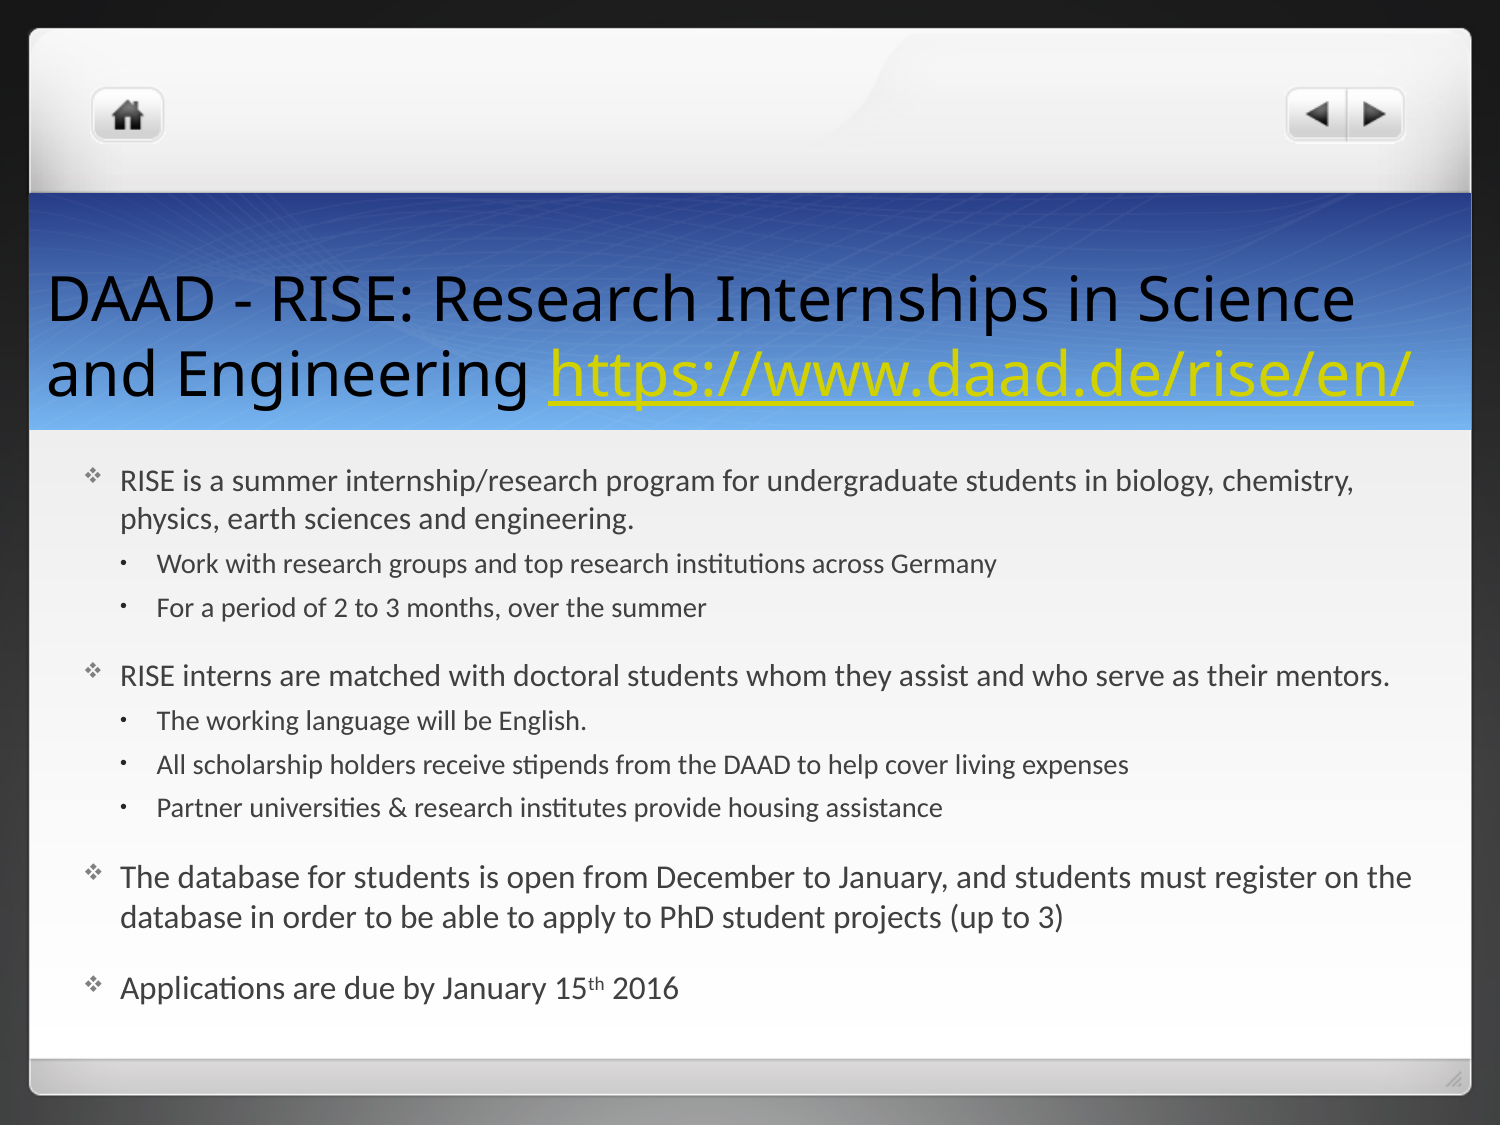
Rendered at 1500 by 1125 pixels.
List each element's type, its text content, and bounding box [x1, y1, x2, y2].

picture [0, 0, 1500, 1125]
list RISE is a summer internship/research program for undergraduate students in biology, chemistry, physics, earth sciences and engineering. Work with research groups and top research institutions across Germany For a period of 2 to 3 months, over the summer RISE interns are matched with doctoral students whom they assist and who serve as their mentors. The working language will be English. All scholarship holders receive stipends from the DAAD to help cover living expenses Partner universities & research institutes provide housing assistance The database for students is open from December to January, and students must register on the database in order to be able to apply to PhD student projects (up to 3) Applications are due by January 15th 2016 [68, 452, 1432, 1025]
title DAAD - RISE: Research Internships in Science and Engineering https://www.daad.de/rise/en/ [31, 196, 1500, 427]
